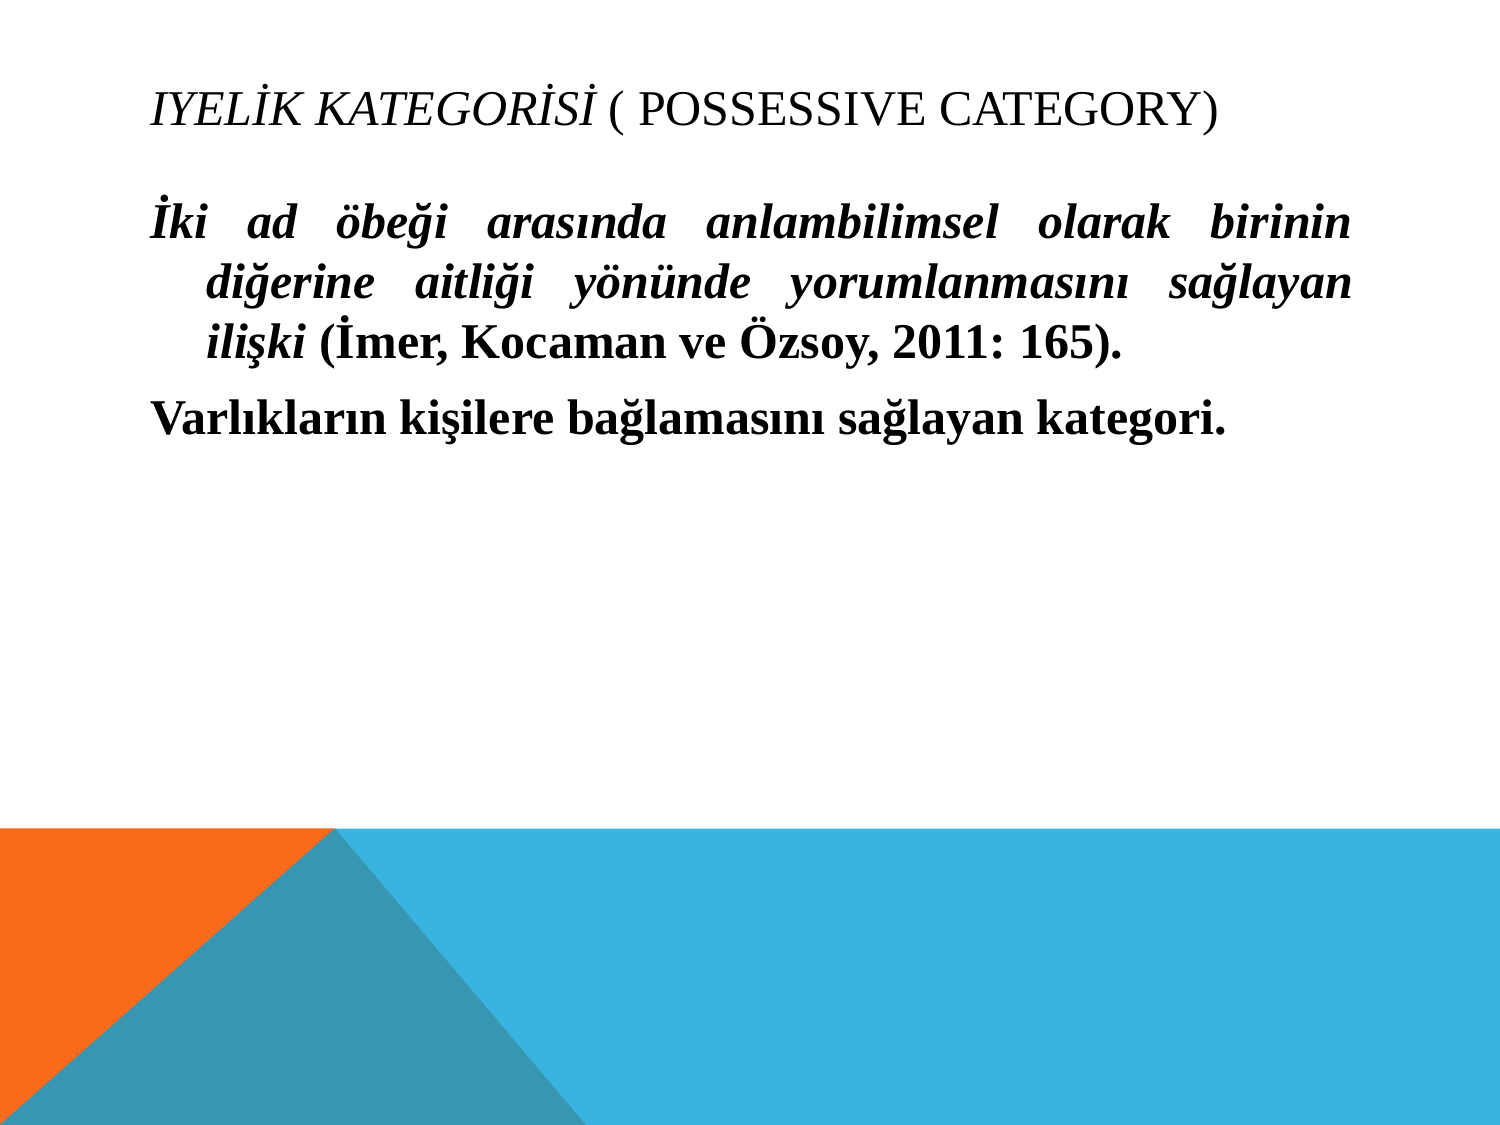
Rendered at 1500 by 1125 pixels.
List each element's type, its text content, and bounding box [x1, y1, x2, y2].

list İki ad öbeği arasında anlambilimsel olarak birinin diğerine aitliği yönünde yorumlanmasını sağlayan ilişki (İmer, Kocaman ve Özsoy, 2011: 165). Varlıkların kişilere bağlamasını sağlayan kategori. [135, 180, 1369, 768]
title Iyelik Kategorisi ( PossessIve Category) [135, 60, 1369, 150]
